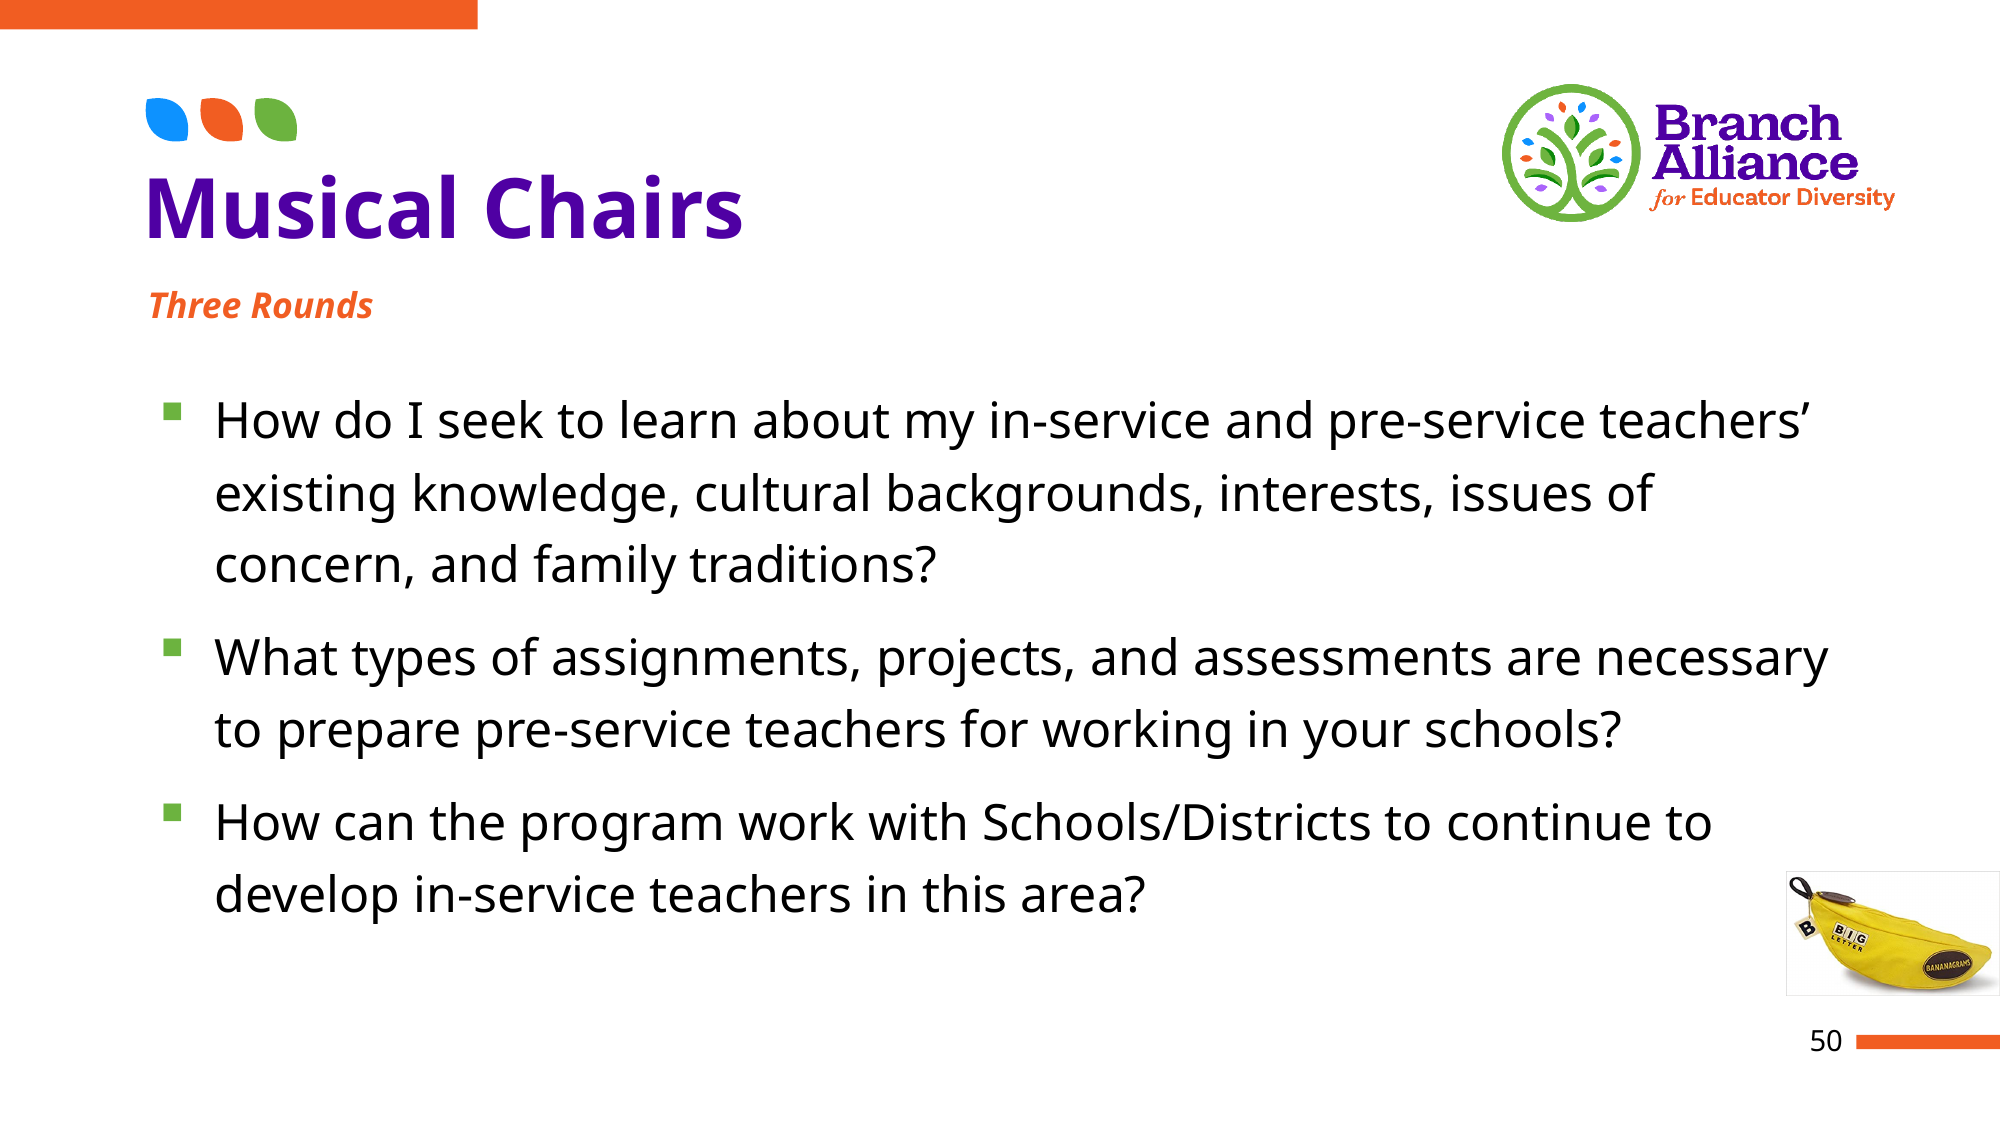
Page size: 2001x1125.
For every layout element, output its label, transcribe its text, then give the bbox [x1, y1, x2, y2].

picture [1502, 84, 1895, 222]
list How do I seek to learn about my in-service and pre-service teachers’ existing knowledge, cultural backgrounds, interests, issues of concern, and family traditions? What types of assignments, projects, and assessments are necessary to prepare pre-service teachers for working in your schools? How can the program work with Schools/Districts to continue to develop in-service teachers in this area? [143, 369, 1857, 994]
title Musical Chairs [127, 158, 1841, 264]
picture [1786, 870, 2000, 996]
list Three Rounds [132, 266, 1846, 334]
